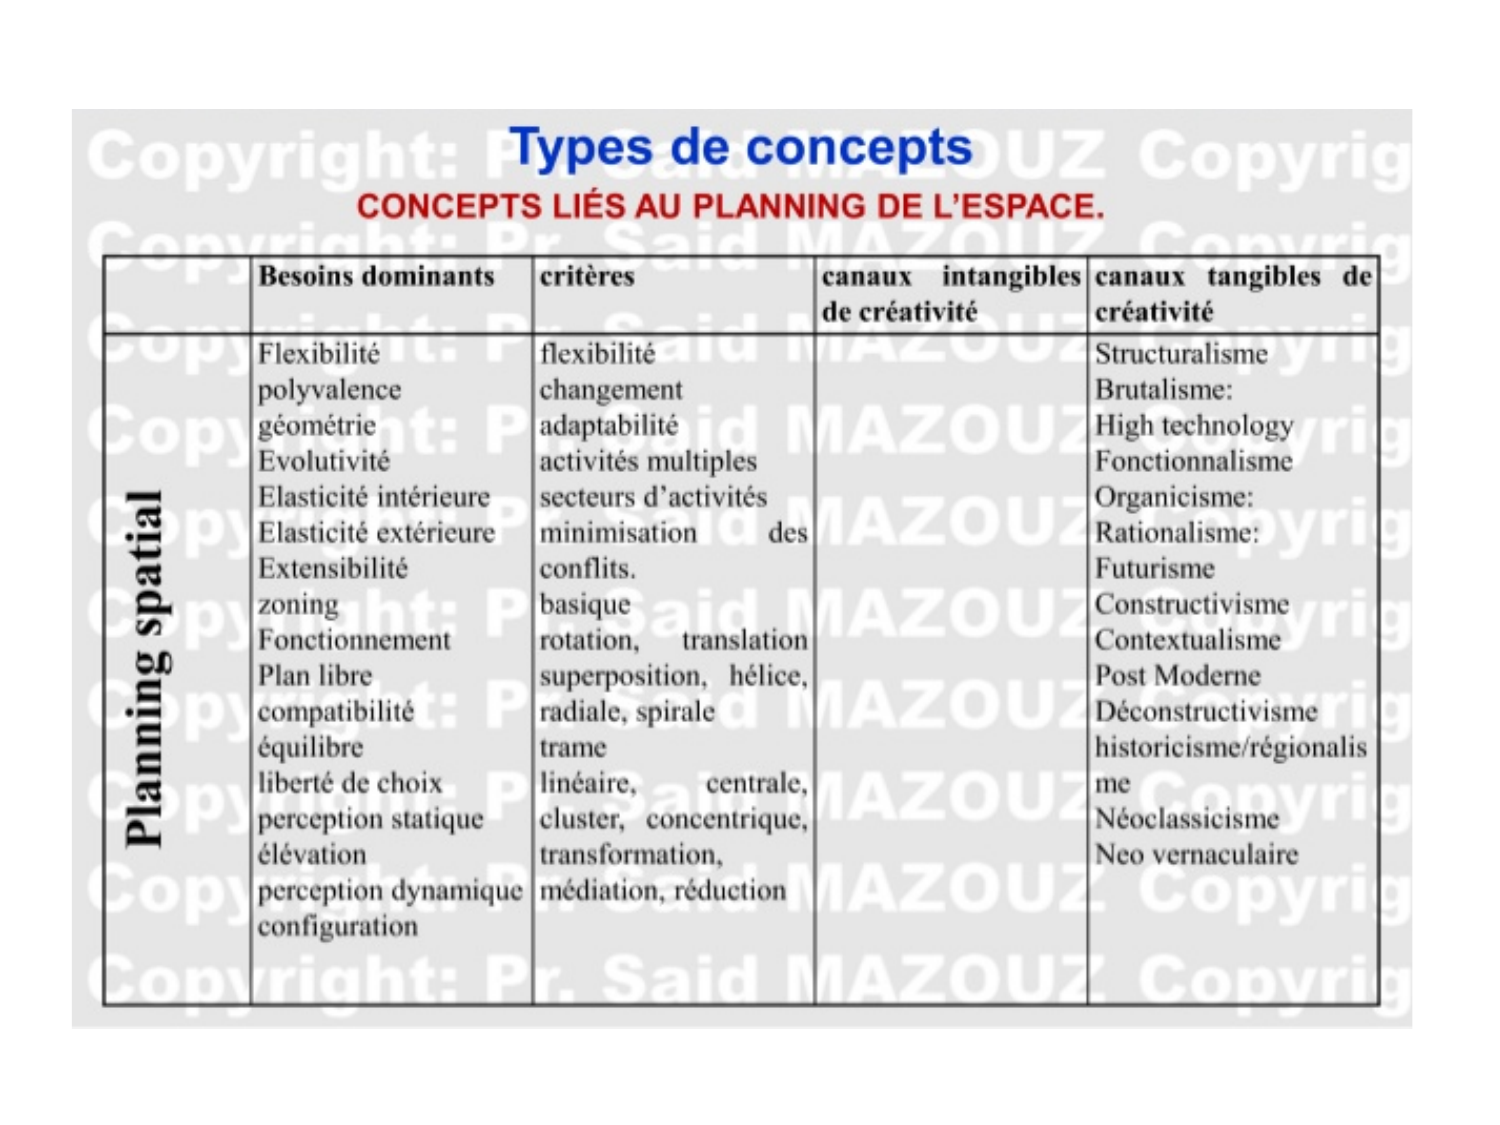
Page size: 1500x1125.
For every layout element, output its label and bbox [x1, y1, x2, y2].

picture [71, 109, 1413, 1029]
